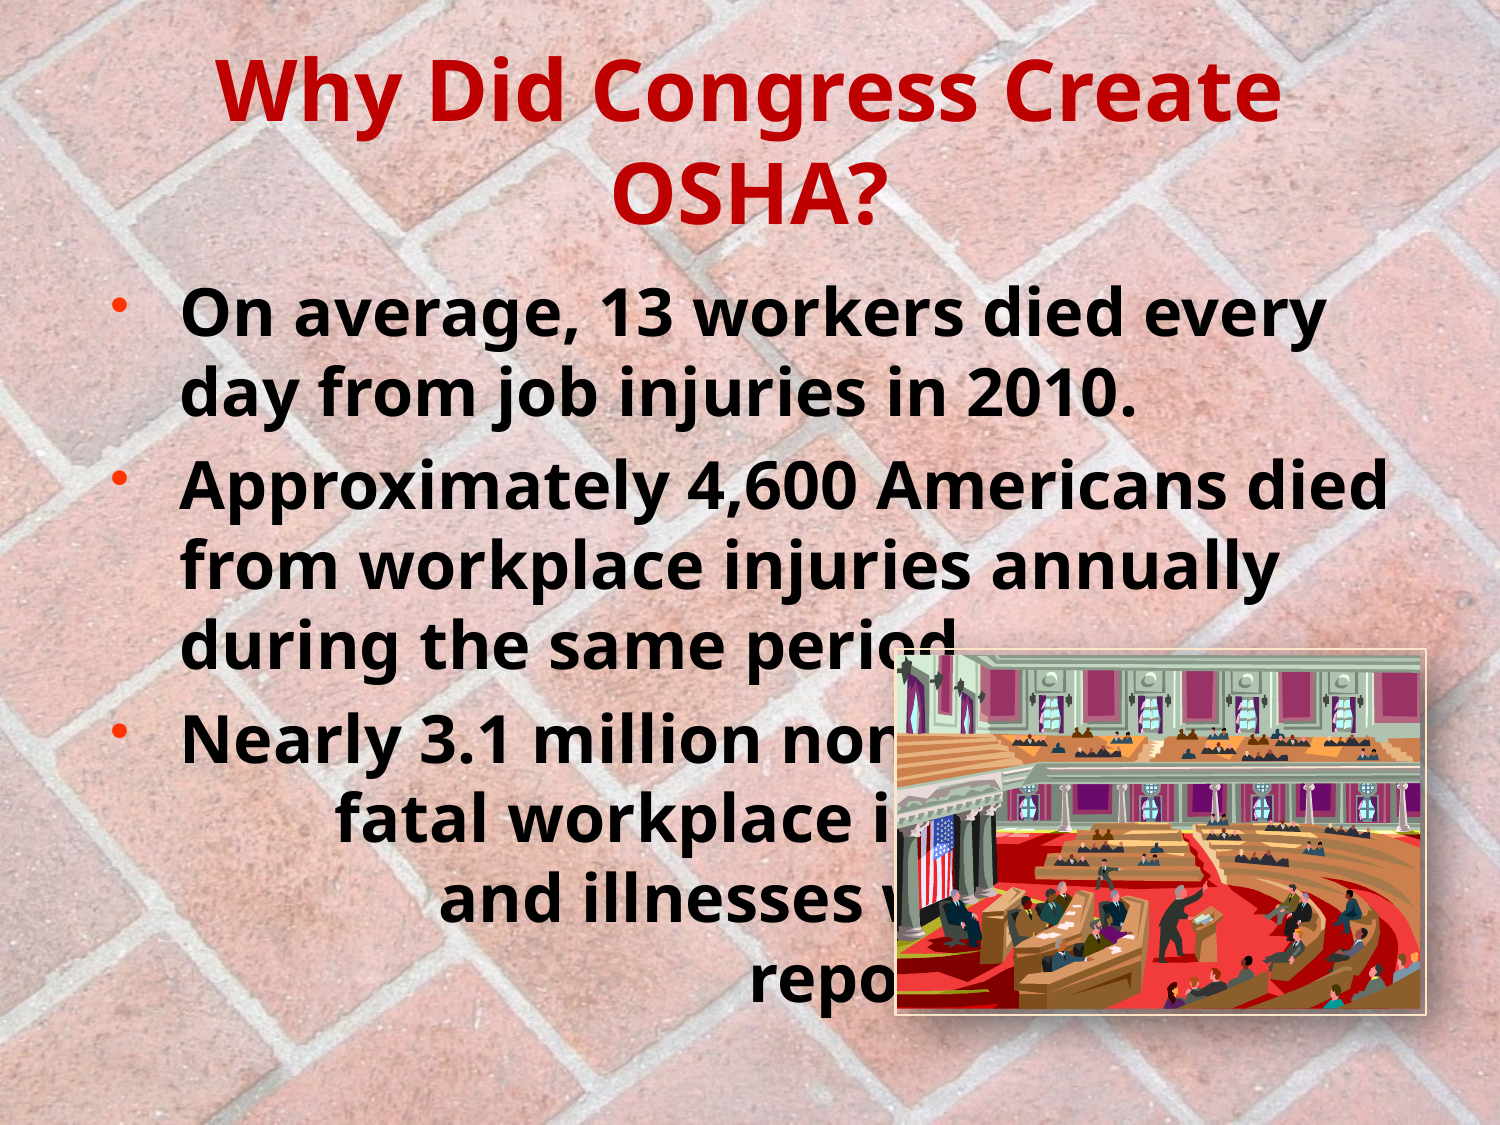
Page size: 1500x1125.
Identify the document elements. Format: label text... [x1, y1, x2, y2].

picture [896, 649, 1426, 1015]
title Why Did Congress Create OSHA? [75, 45, 1425, 233]
list On average, 13 workers died every day from job injuries in 2010. Approximately 4,600 Americans died from workplace injuries annually during the same period. Nearly 3.1 million non- fatal workplace injuries and illnesses were reported for 2010 [75, 262, 1425, 1035]
